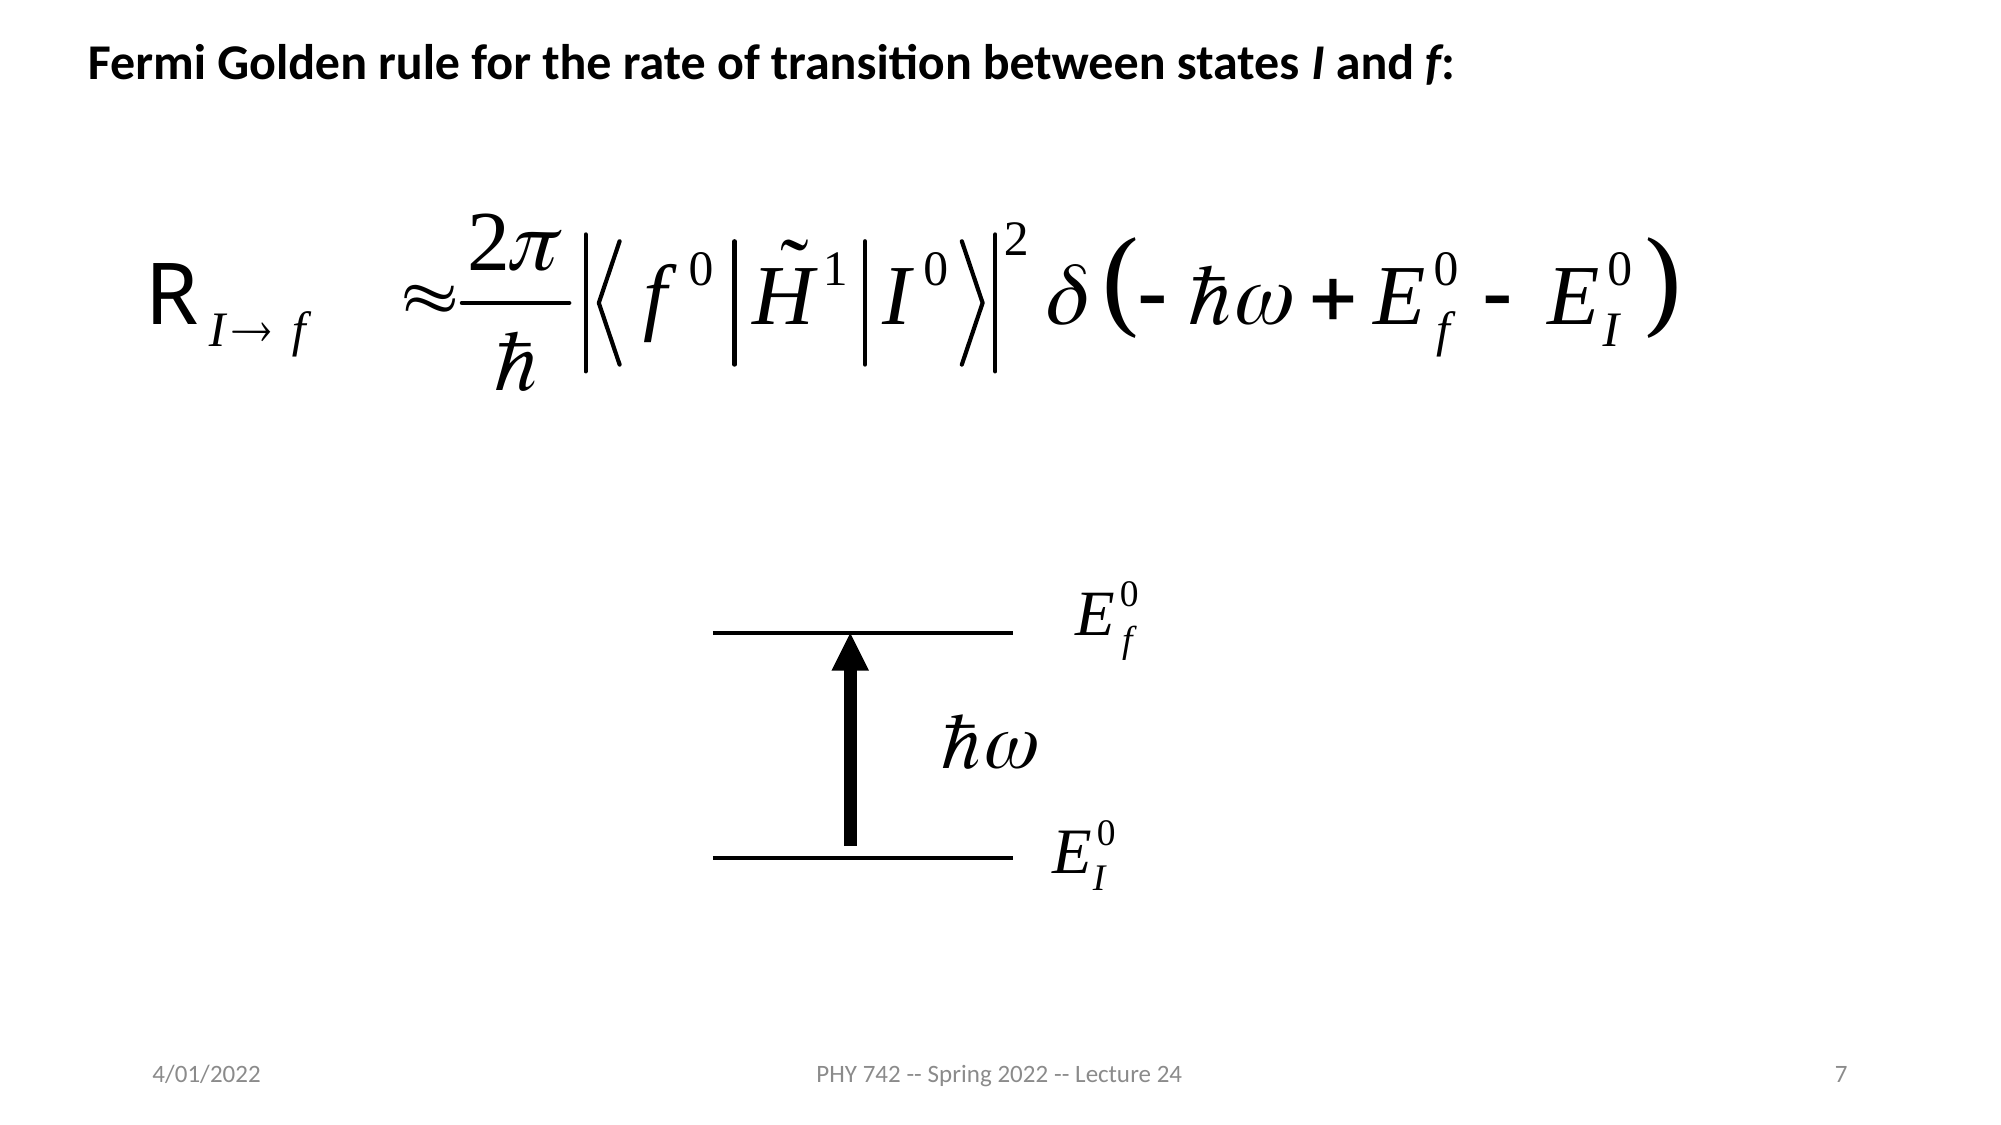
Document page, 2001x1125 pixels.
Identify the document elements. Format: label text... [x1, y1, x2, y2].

footer PHY 742 -- Spring 2022 -- Lecture 24 [662, 1042, 1338, 1103]
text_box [933, 703, 1048, 783]
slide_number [137, 1042, 588, 1103]
text_box Fermi Golden rule for the rate of transition between states I and f: [73, 22, 1790, 98]
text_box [1067, 567, 1150, 668]
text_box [137, 191, 1682, 401]
slide_number 7 [1412, 1042, 1863, 1103]
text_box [1044, 805, 1124, 900]
